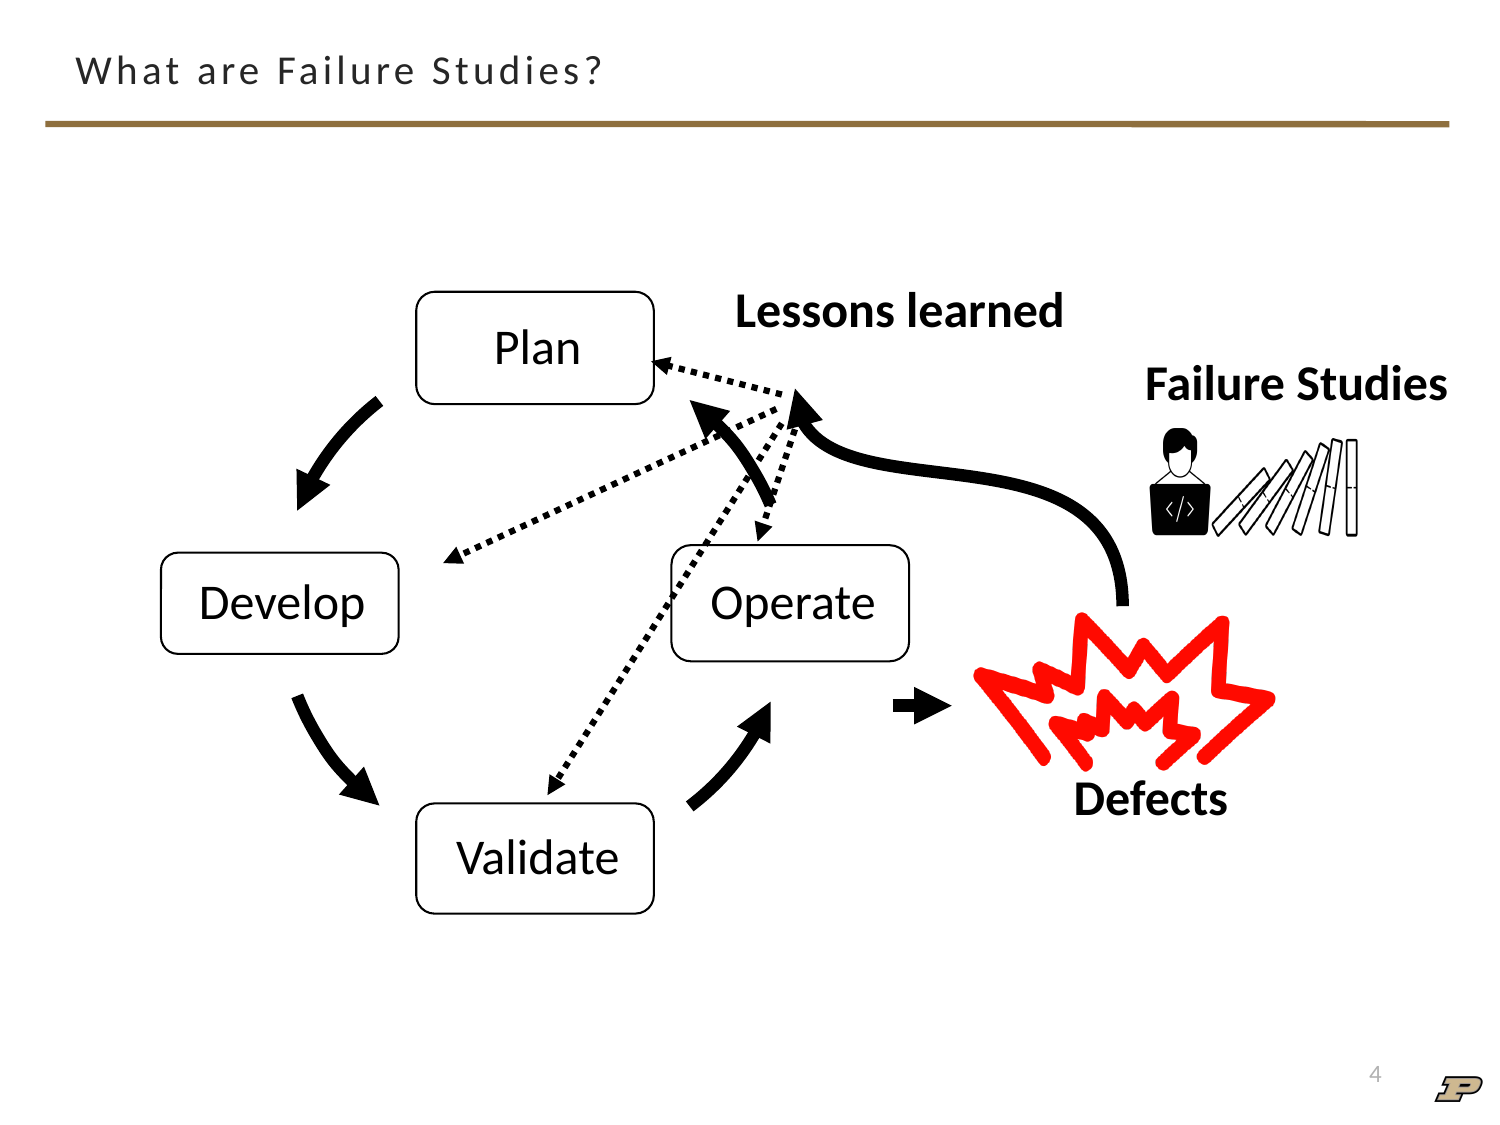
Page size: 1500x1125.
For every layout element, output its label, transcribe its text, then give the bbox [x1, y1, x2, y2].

slide_number 4 [1059, 1042, 1397, 1103]
text_box Defects [1058, 796, 1244, 833]
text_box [45, 269, 1025, 936]
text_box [547, 423, 782, 796]
picture [1434, 1076, 1483, 1102]
picture [963, 370, 1367, 796]
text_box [757, 429, 796, 542]
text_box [850, 333, 1068, 662]
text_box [651, 361, 782, 395]
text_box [443, 408, 777, 564]
text_box Failure Studies [1130, 343, 1464, 419]
title What are Failure Studies? [43, 17, 1368, 127]
text_box Lessons learned [1025, 269, 1081, 345]
